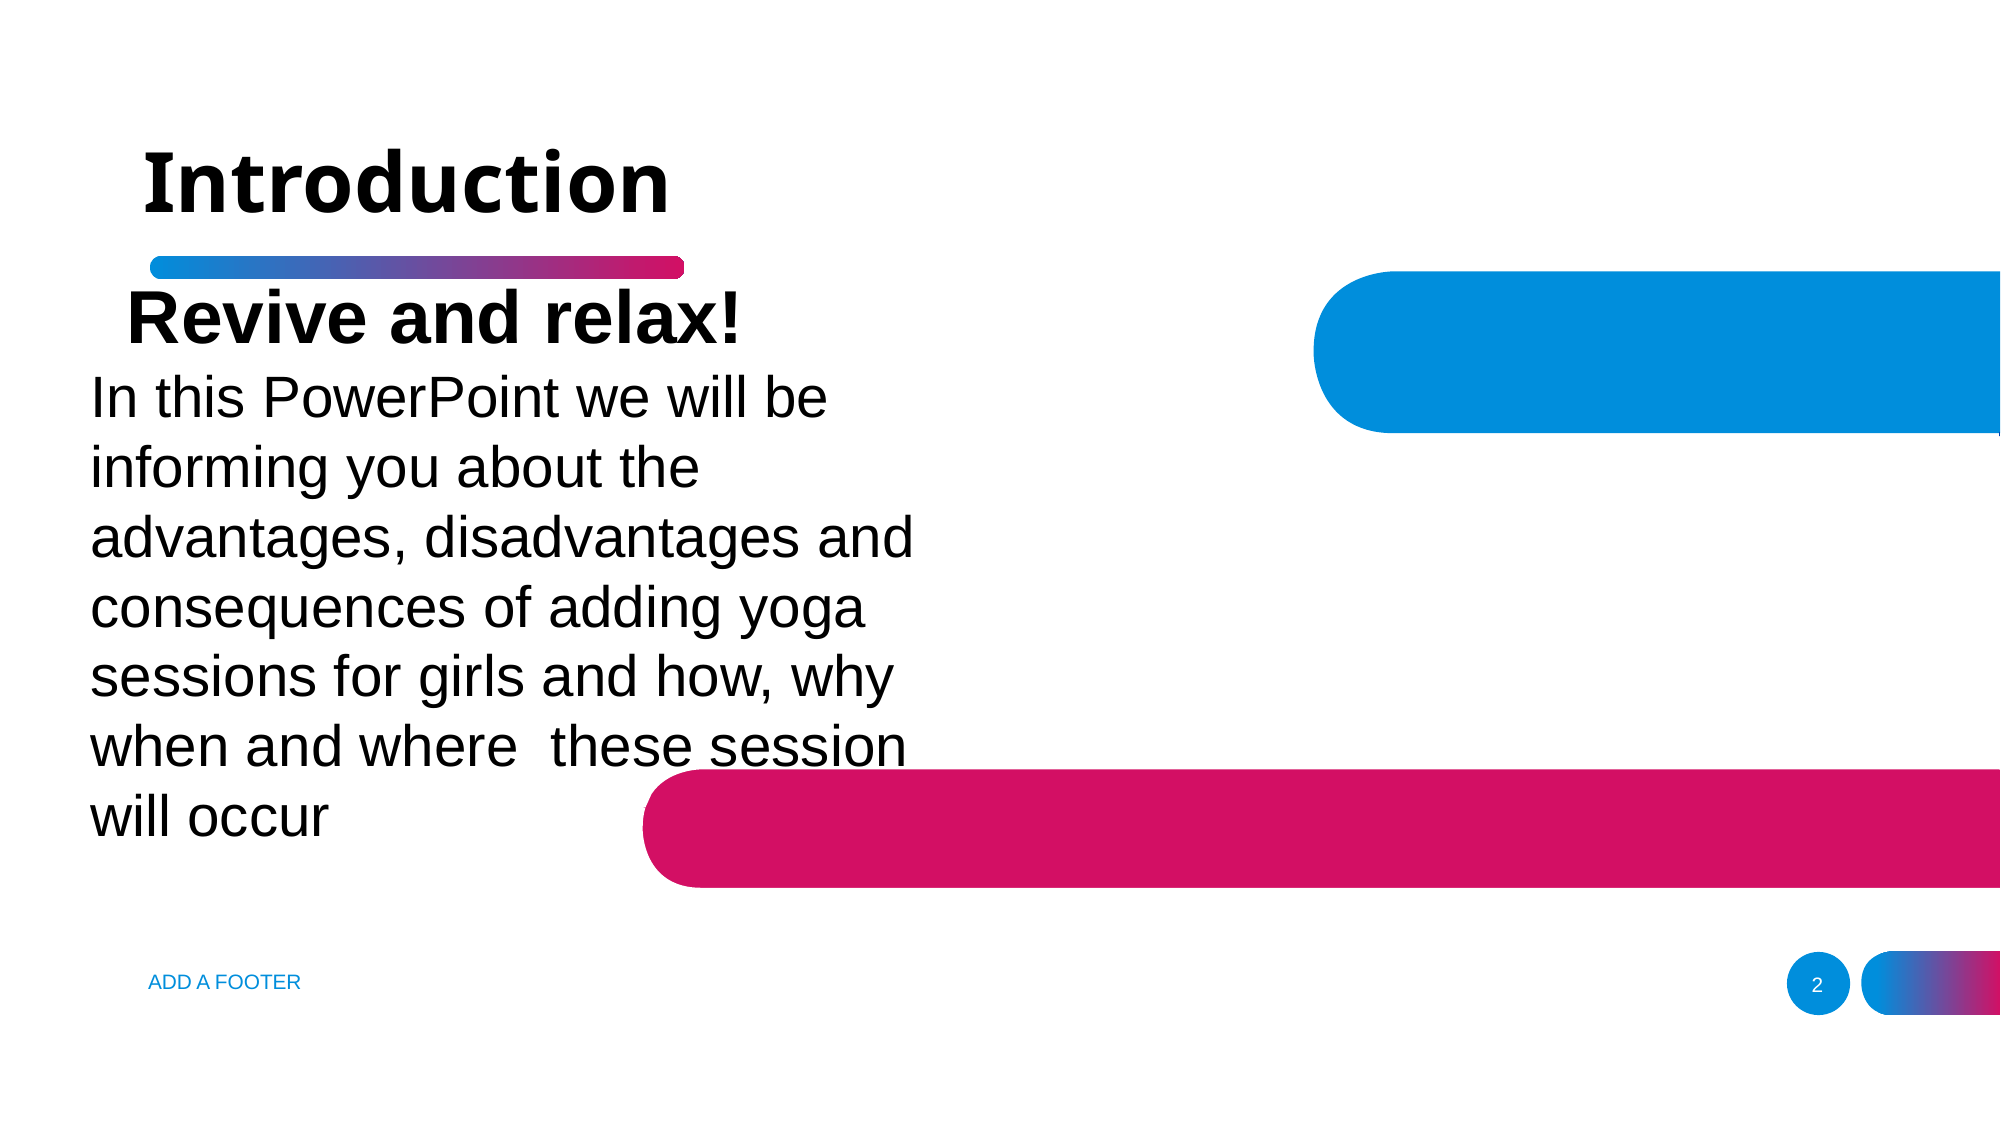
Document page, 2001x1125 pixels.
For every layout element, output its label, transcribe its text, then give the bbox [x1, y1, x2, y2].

slide_number 2 [1772, 954, 1863, 1015]
text_box In this PowerPoint we will be informing you about the advantages, disadvantages and consequences of adding yoga sessions for girls and how, why when and where these session will occur [75, 351, 1003, 856]
text_box Revive and relax! [112, 261, 1299, 367]
title Introduction [128, 130, 1629, 238]
footer ADD A FOOTER [133, 951, 758, 1011]
